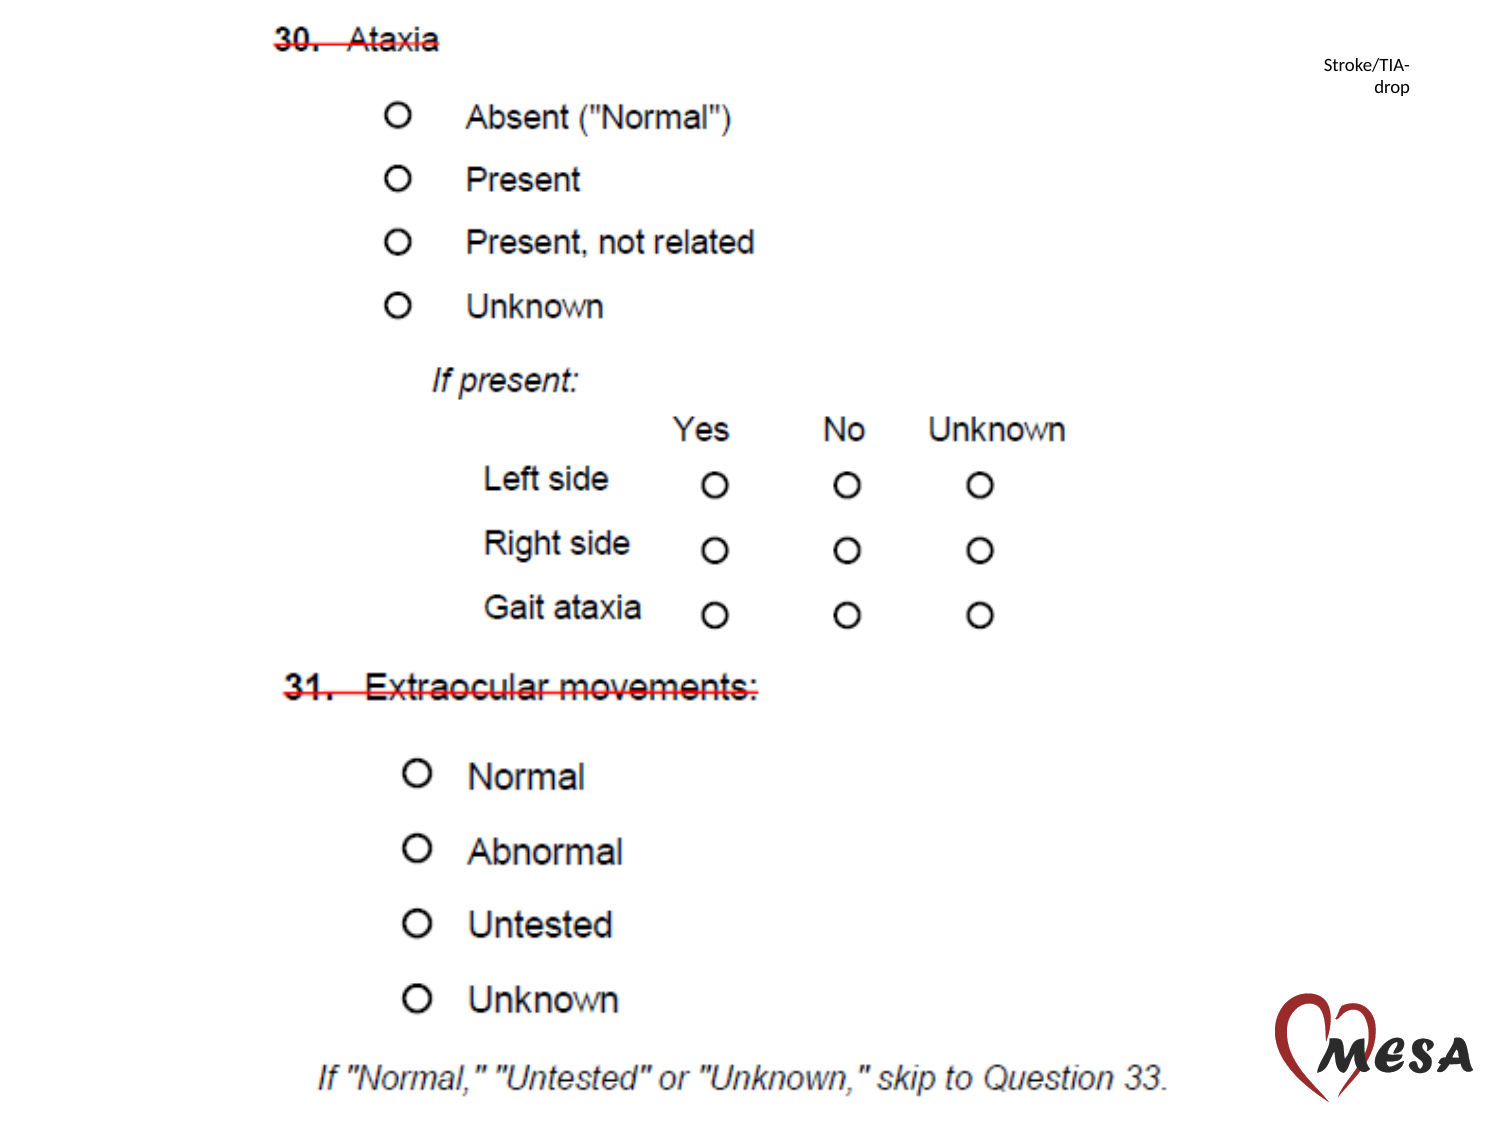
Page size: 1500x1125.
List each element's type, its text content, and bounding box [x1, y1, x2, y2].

picture [269, 659, 1176, 1107]
picture [262, 12, 1082, 647]
title Stroke/TIA- drop [1085, 45, 1425, 150]
picture [1274, 992, 1474, 1102]
